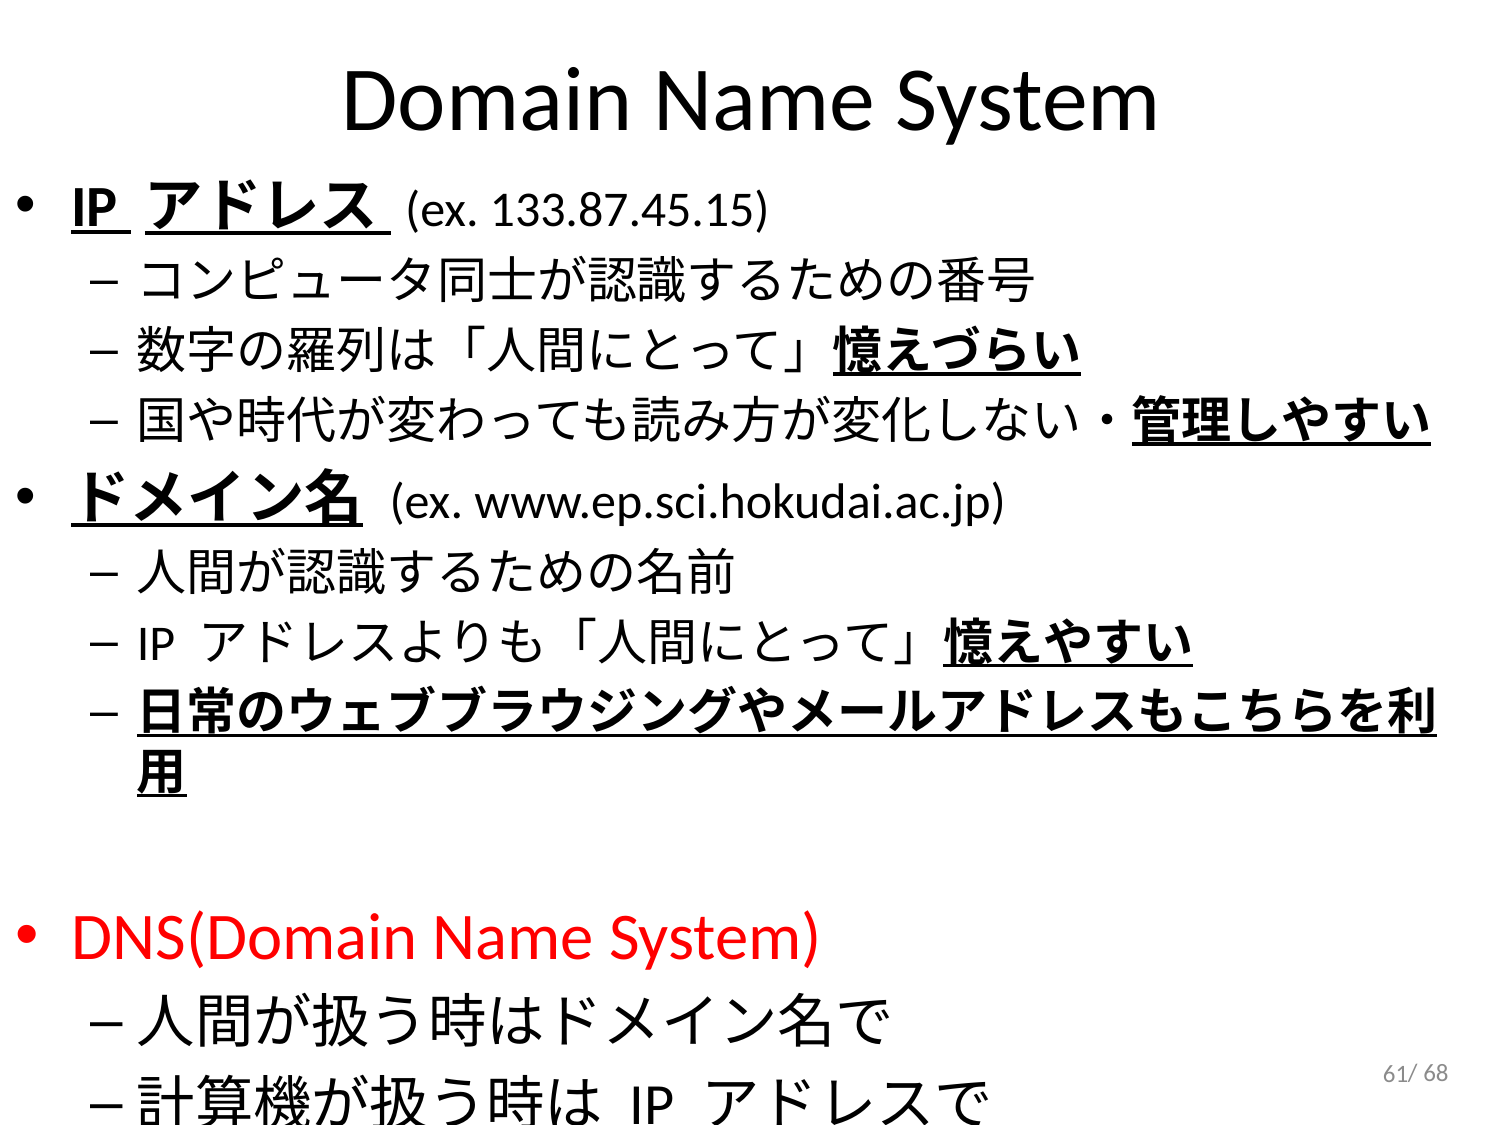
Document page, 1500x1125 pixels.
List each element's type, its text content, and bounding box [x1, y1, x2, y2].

title Domain Name System [76, 0, 1427, 160]
slide_number 61 [1073, 1042, 1424, 1103]
list IP アドレス (ex. 133.87.45.15) コンピュータ同士が認識するための番号 数字の羅列は「人間にとって」憶えづらい 国や時代が変わっても読み方が変化しない・管理しやすい ドメイン名 (ex. www.ep.sci.hokudai.ac.jp) 人間が認識するための名前 IP アドレスよりも「人間にとって」憶えやすい 日常のウェブブラウジングやメールアドレスもこちらを利用 DNS(Domain Name System) 人間が扱う時はドメイン名で 計算機が扱う時は IP アドレスで [0, 160, 1456, 958]
